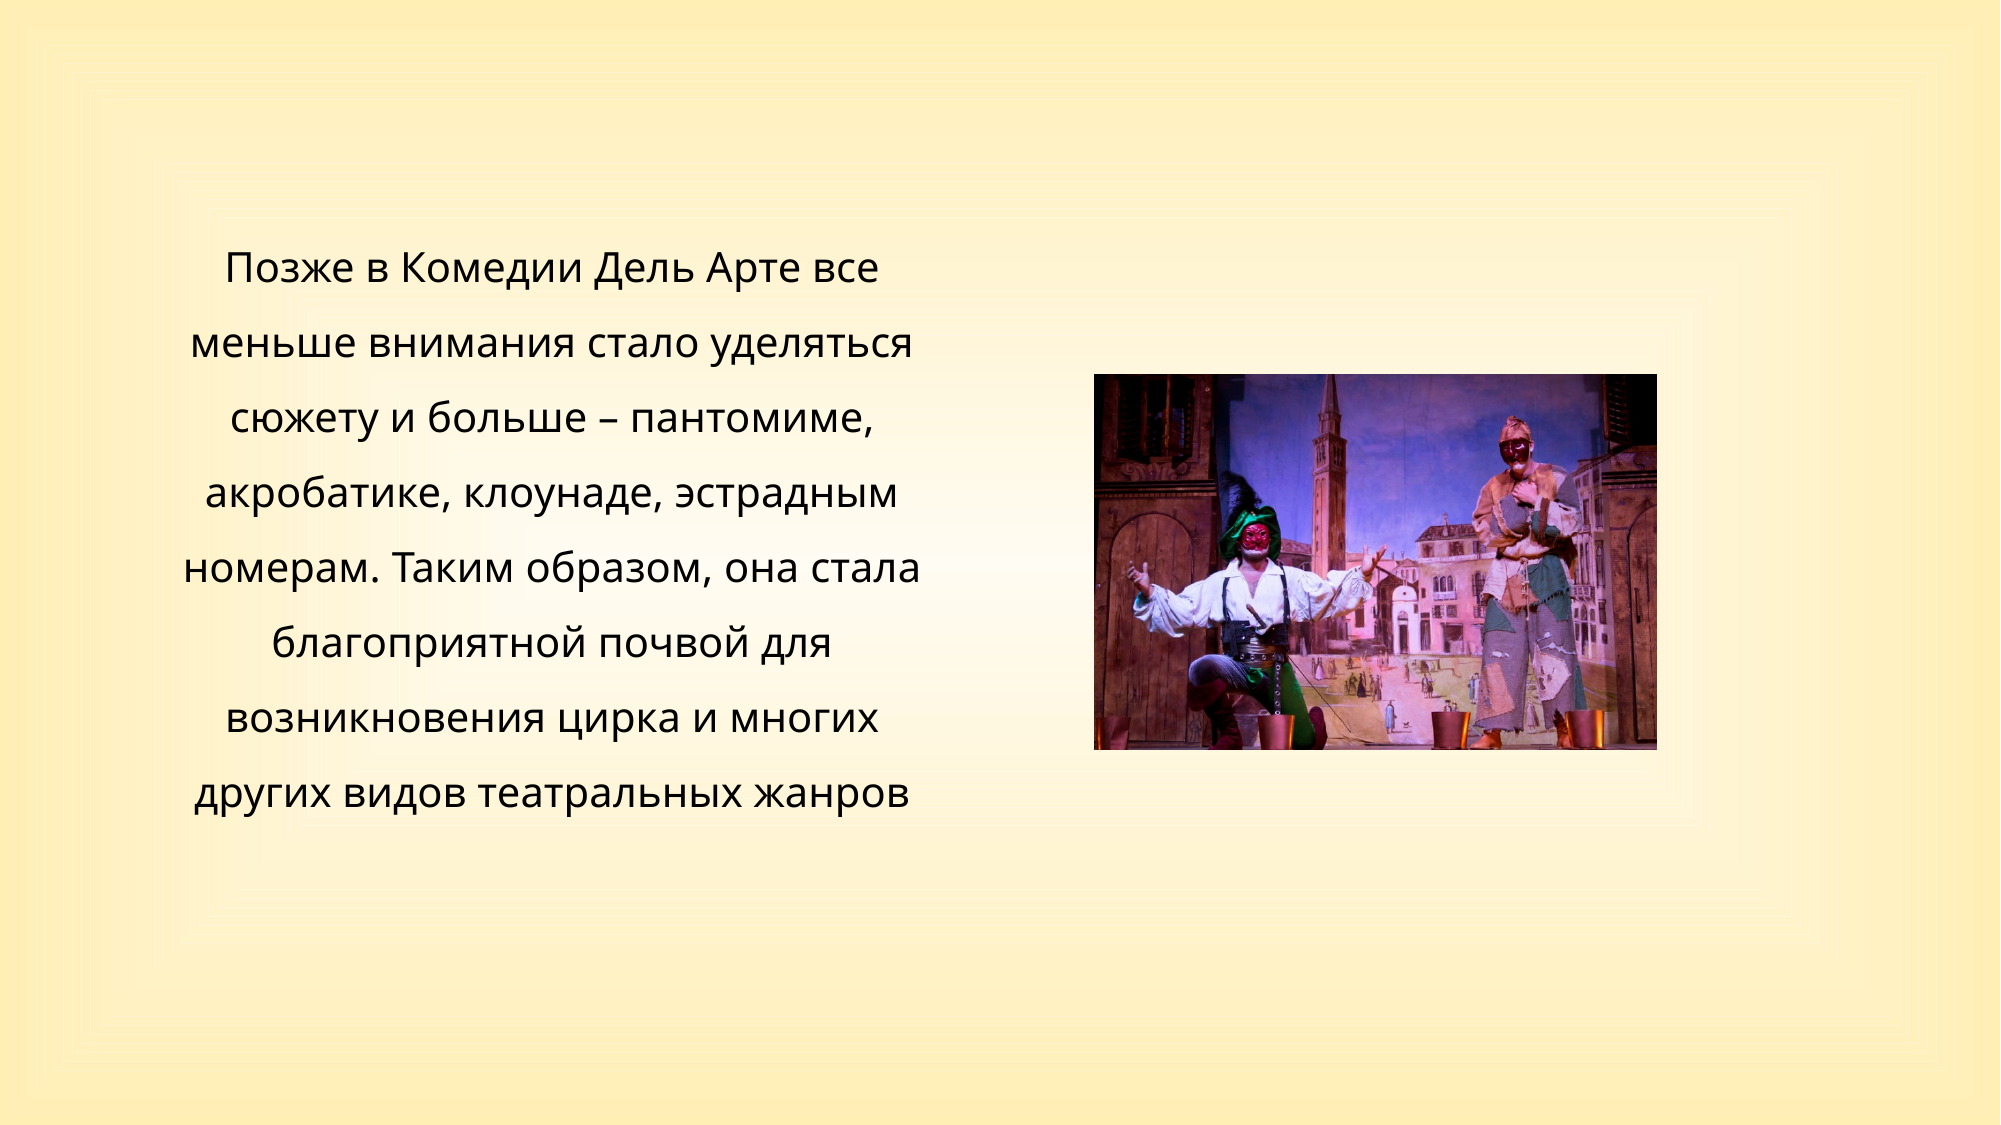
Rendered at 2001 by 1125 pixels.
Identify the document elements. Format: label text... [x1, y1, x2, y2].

text_box Позже в Комедии Дель Арте все меньше внимания стало уделяться сюжету и больше – пантомиме, акробатике, клоунаде, эстрадным номерам. Таким образом, она стала благоприятной почвой для возникновения цирка и многих других видов театральных жанров [162, 208, 942, 824]
picture [1094, 374, 1658, 751]
